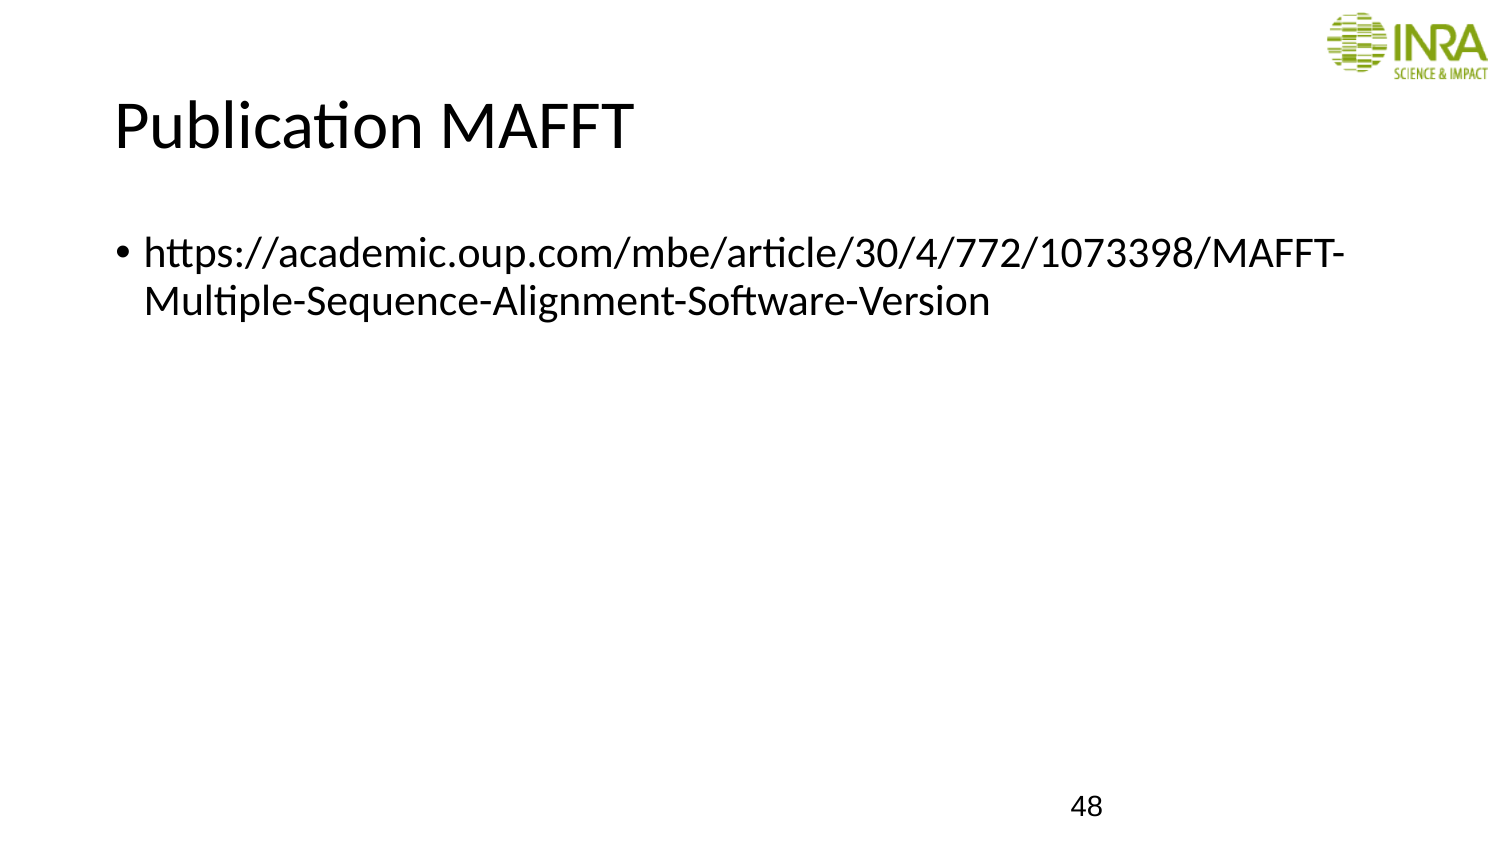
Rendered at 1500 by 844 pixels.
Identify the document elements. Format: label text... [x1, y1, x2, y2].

list https://academic.oup.com/mbe/article/30/4/772/1073398/MAFFT-Multiple-Sequence-Alignment-Software-Version [103, 224, 1397, 760]
picture [1291, 12, 1488, 93]
slide_number 48 [1059, 782, 1397, 827]
title Publication MAFFT [103, 44, 1397, 208]
